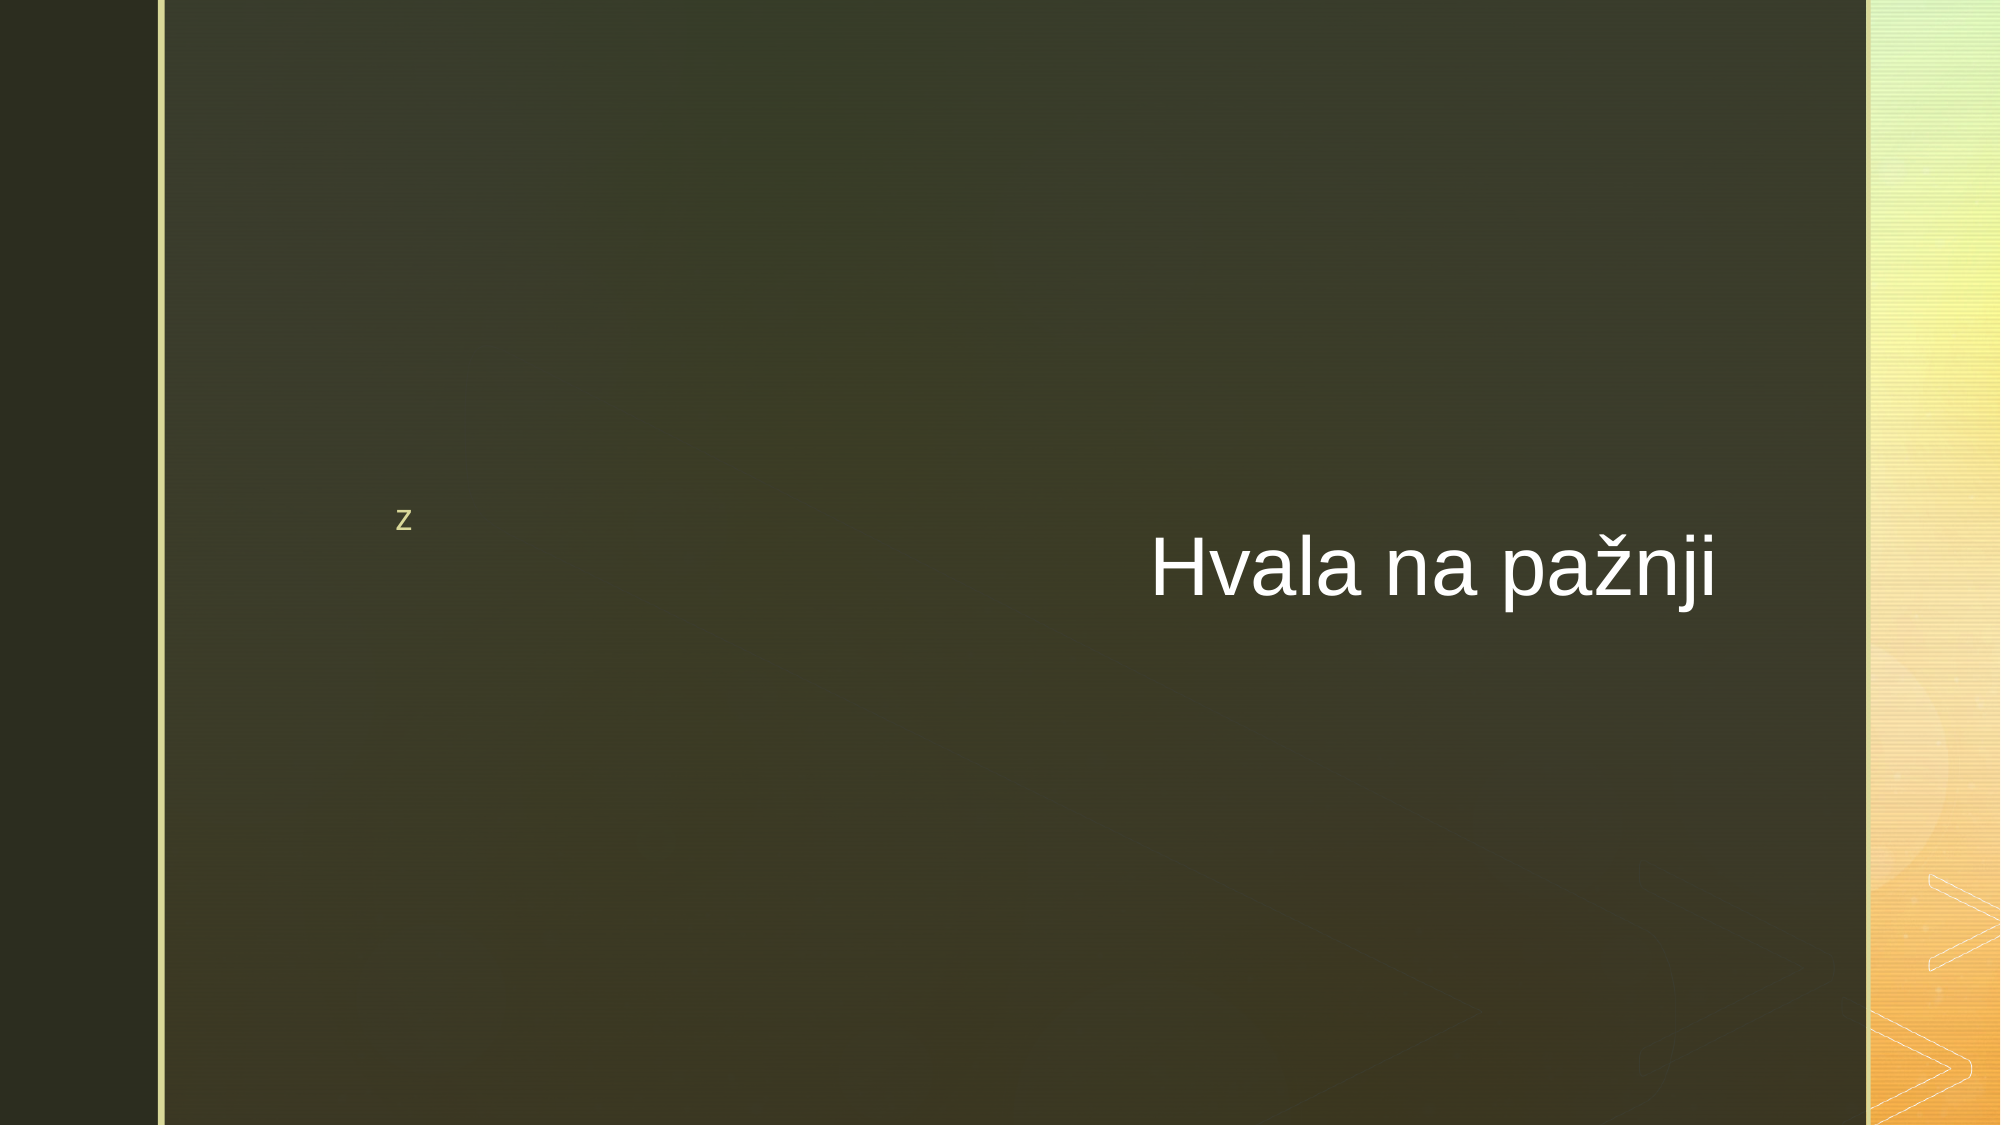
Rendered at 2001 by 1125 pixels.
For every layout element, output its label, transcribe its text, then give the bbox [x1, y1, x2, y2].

picture [1871, 0, 2001, 1125]
title Hvala na pažnji [428, 516, 1734, 750]
